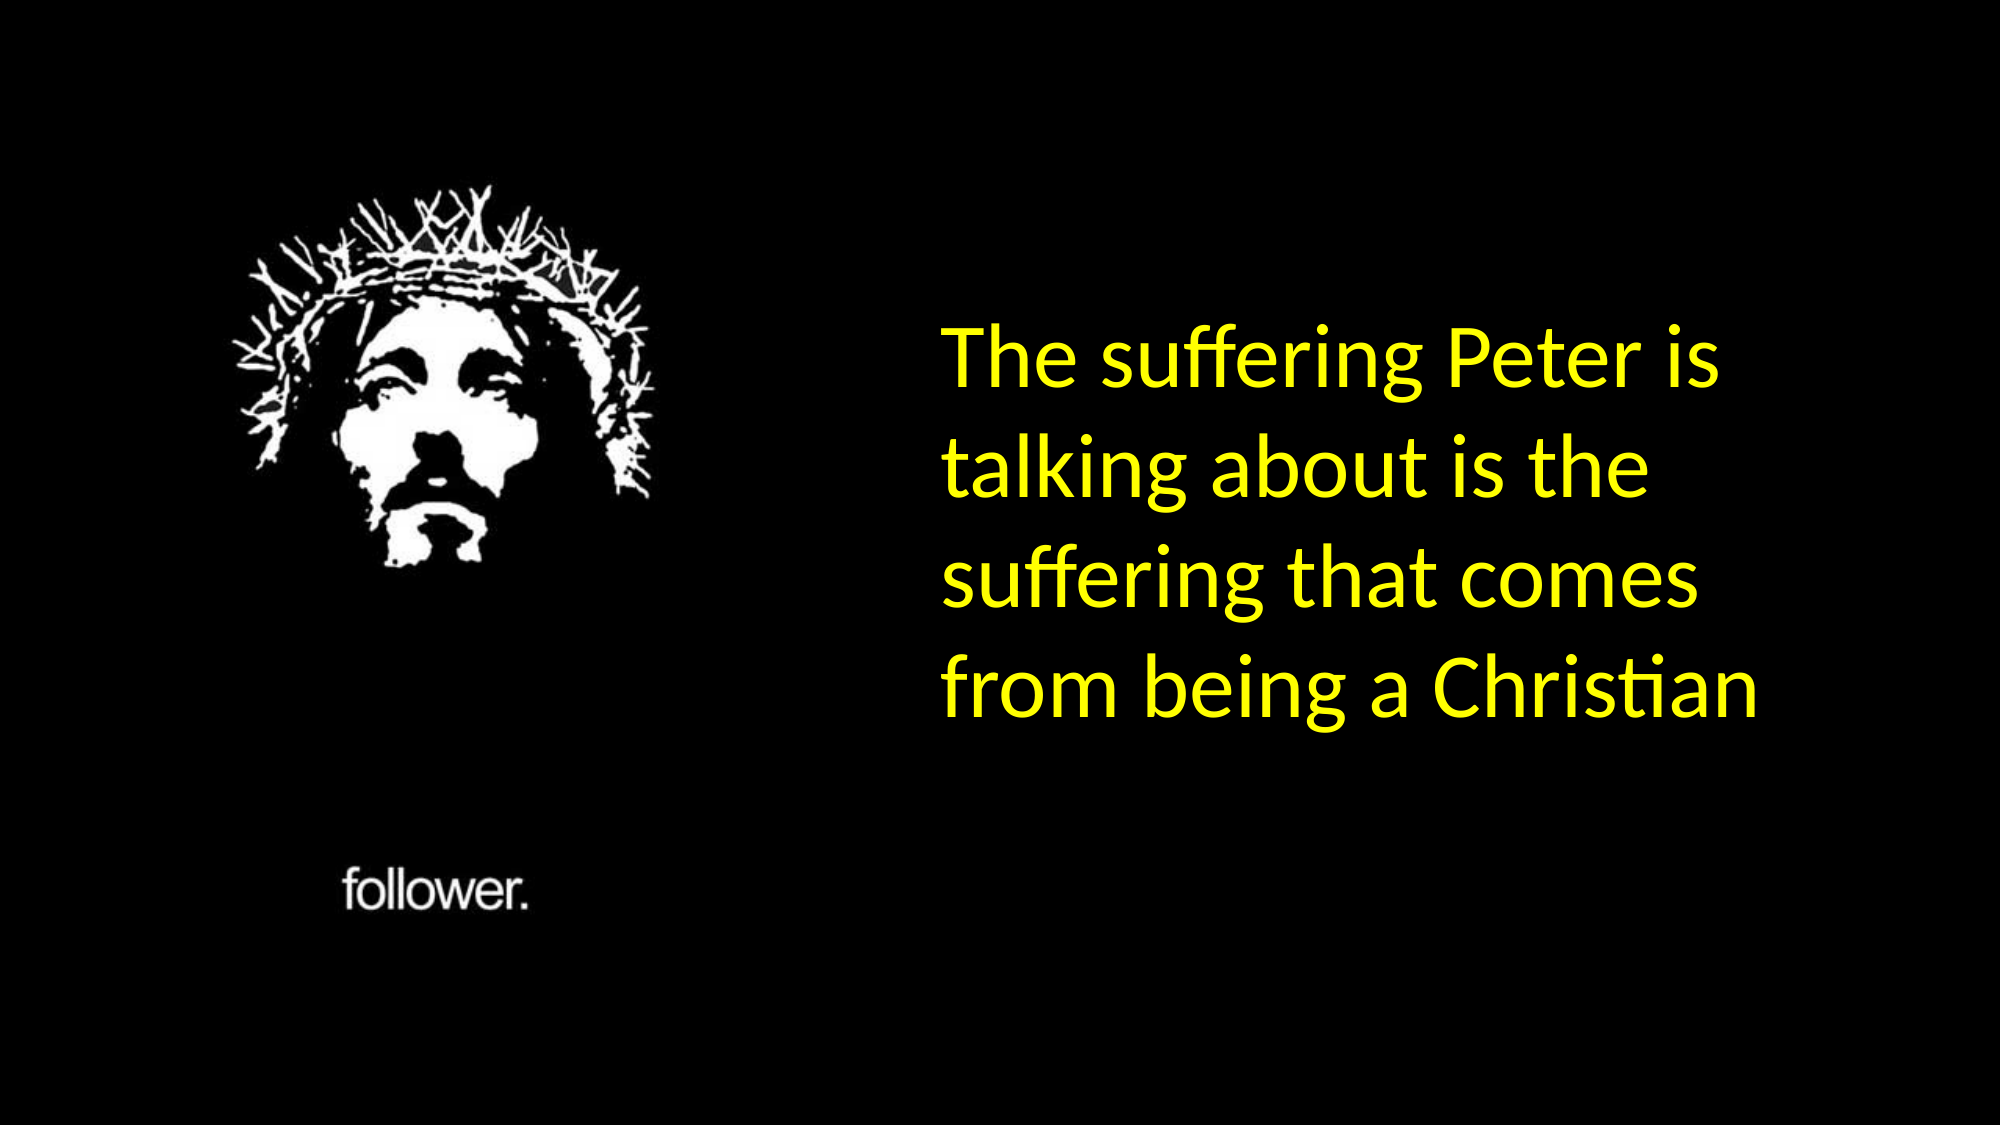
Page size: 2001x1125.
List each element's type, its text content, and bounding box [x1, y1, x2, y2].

text_box The suffering Peter is talking about is the suffering that comes from being a Christian [925, 288, 1896, 743]
picture [144, 68, 732, 968]
